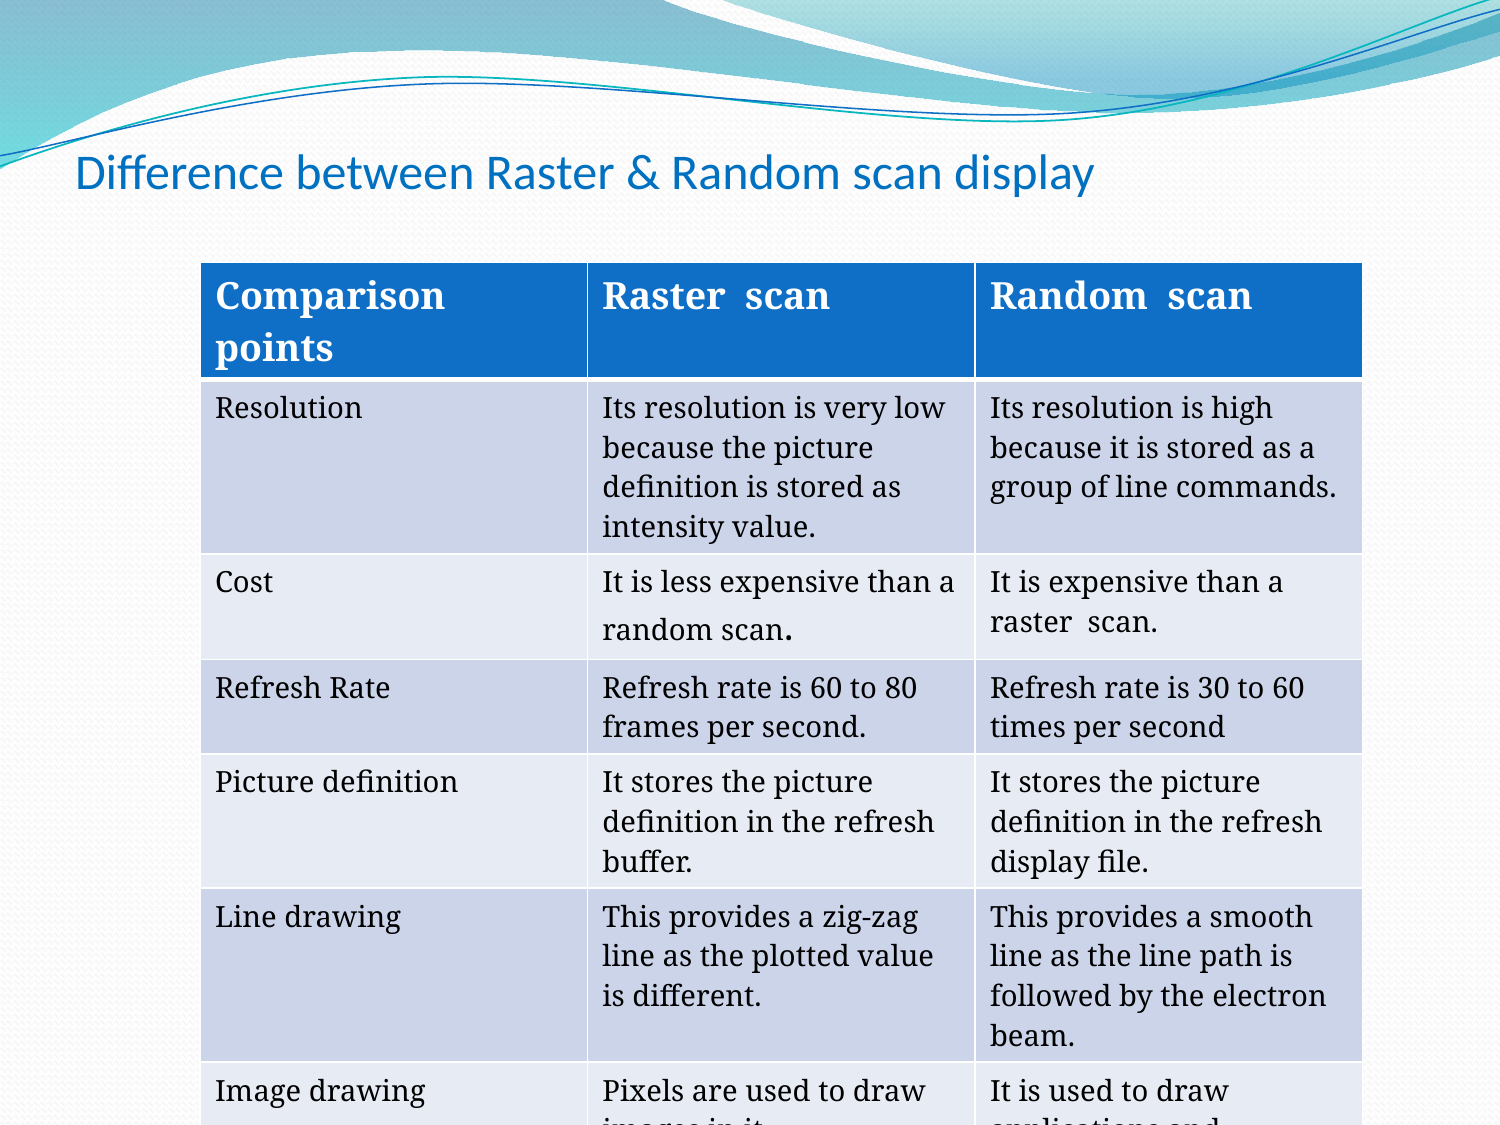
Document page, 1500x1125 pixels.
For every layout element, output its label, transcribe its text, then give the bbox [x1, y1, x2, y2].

table_header Comparison points [201, 263, 587, 377]
table_cell This provides a zig-zag line as the plotted value is different. [588, 889, 974, 1061]
table_cell Refresh rate is 60 to 80 frames per second. [588, 660, 974, 753]
table_header Raster scan [588, 263, 974, 377]
table_cell Cost [201, 555, 587, 659]
table_cell Its resolution is very low because the picture definition is stored as intensity value. [588, 382, 974, 553]
title Difference between Raster & Random scan display [75, 137, 1425, 200]
table_cell Line drawing [201, 889, 587, 1061]
table_cell It is expensive than a raster scan. [976, 555, 1362, 659]
table_cell It stores the picture definition in the refresh buffer. [588, 755, 974, 887]
table_cell Resolution [201, 382, 587, 553]
table_cell Its resolution is high because it is stored as a group of line commands. [976, 382, 1362, 553]
table_cell Image drawing [201, 1063, 587, 1125]
table_cell Refresh Rate [201, 660, 587, 753]
table_cell It is used to draw applications and mathematical functions. [976, 1063, 1362, 1125]
table_cell It is less expensive than a random scan. [588, 555, 974, 659]
table_cell This provides a smooth line as the line path is followed by the electron beam. [976, 889, 1362, 1061]
table_cell Refresh rate is 30 to 60 times per second [976, 660, 1362, 753]
table_cell Pixels are used to draw images in it. [588, 1063, 974, 1125]
table_header Random scan [976, 263, 1362, 377]
table_cell Picture definition [201, 755, 587, 887]
table_cell It stores the picture definition in the refresh display file. [976, 755, 1362, 887]
